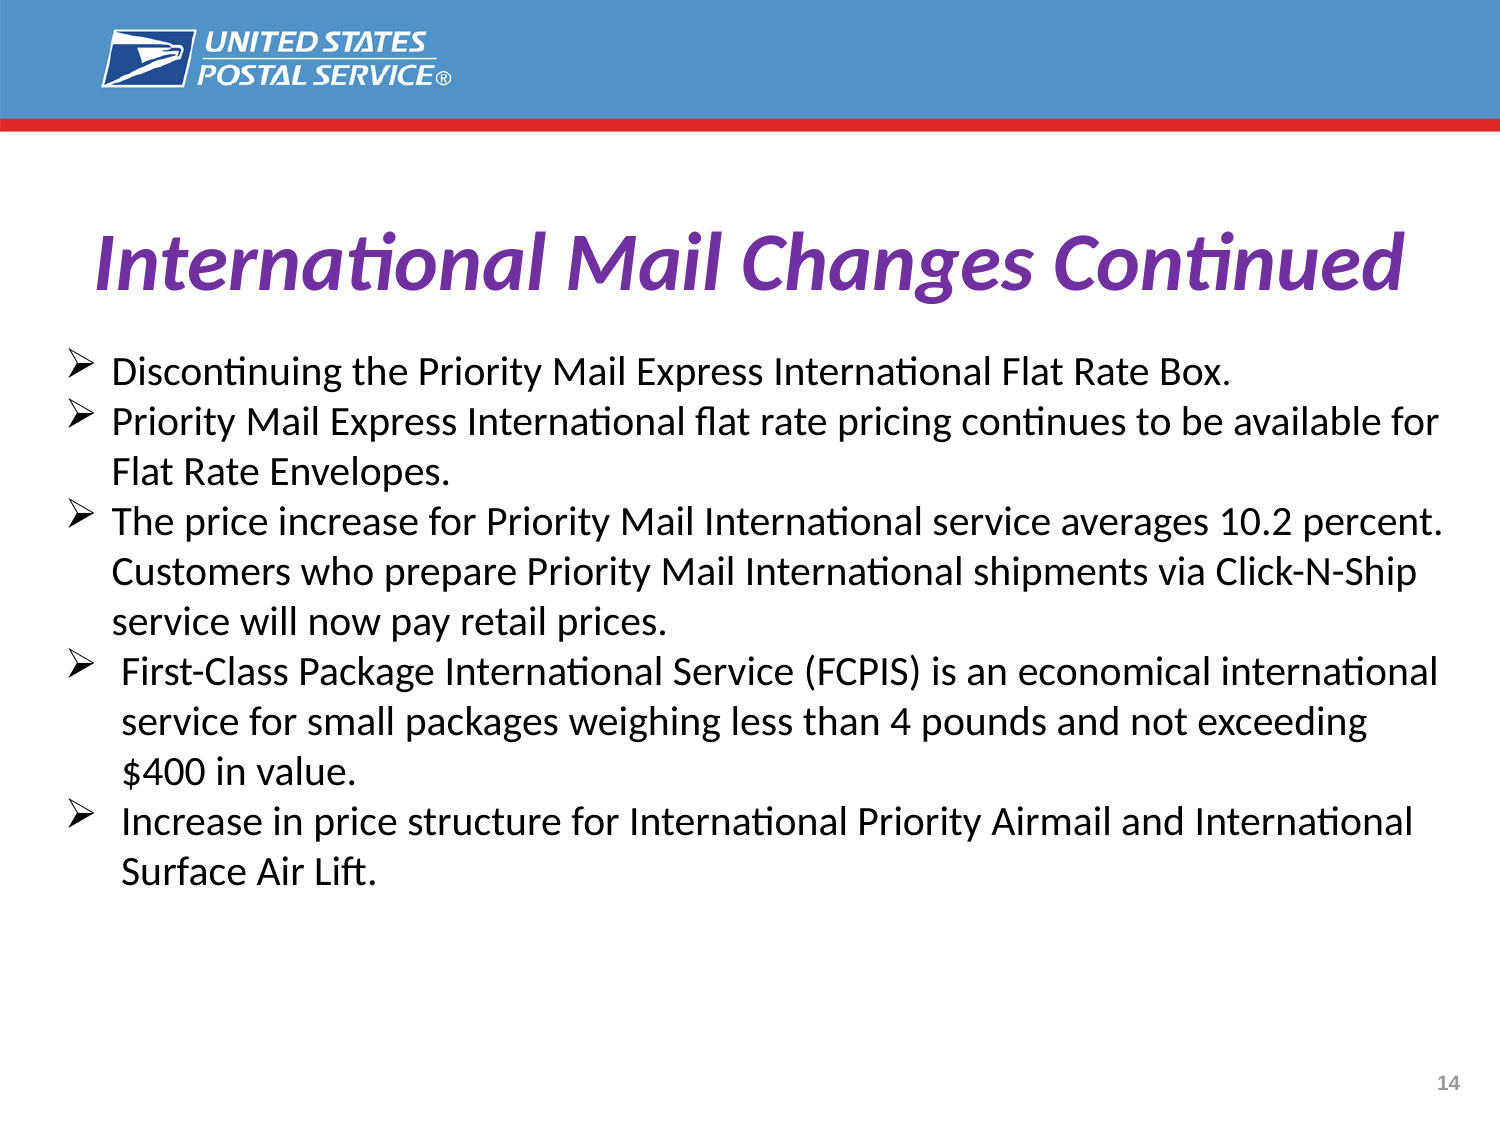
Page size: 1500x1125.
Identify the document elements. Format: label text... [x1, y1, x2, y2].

text_box International Mail Changes Continued [50, 200, 1450, 335]
text_box [24, 149, 1450, 1000]
slide_number 14 [1074, 1062, 1475, 1100]
text_box Discontinuing the Priority Mail Express International Flat Rate Box. Priority Mail Express International flat rate pricing continues to be available for Flat Rate Envelopes. The price increase for Priority Mail International service averages 10.2 percent. Customers who prepare Priority Mail International shipments via Click-N-Ship service will now pay retail prices. First-Class Package International Service (FCPIS) is an economical international service for small packages weighing less than 4 pounds and not exceeding $400 in value. Increase in price structure for International Priority Airmail and International Surface Air Lift. [49, 336, 1463, 902]
picture [0, 0, 1500, 1125]
